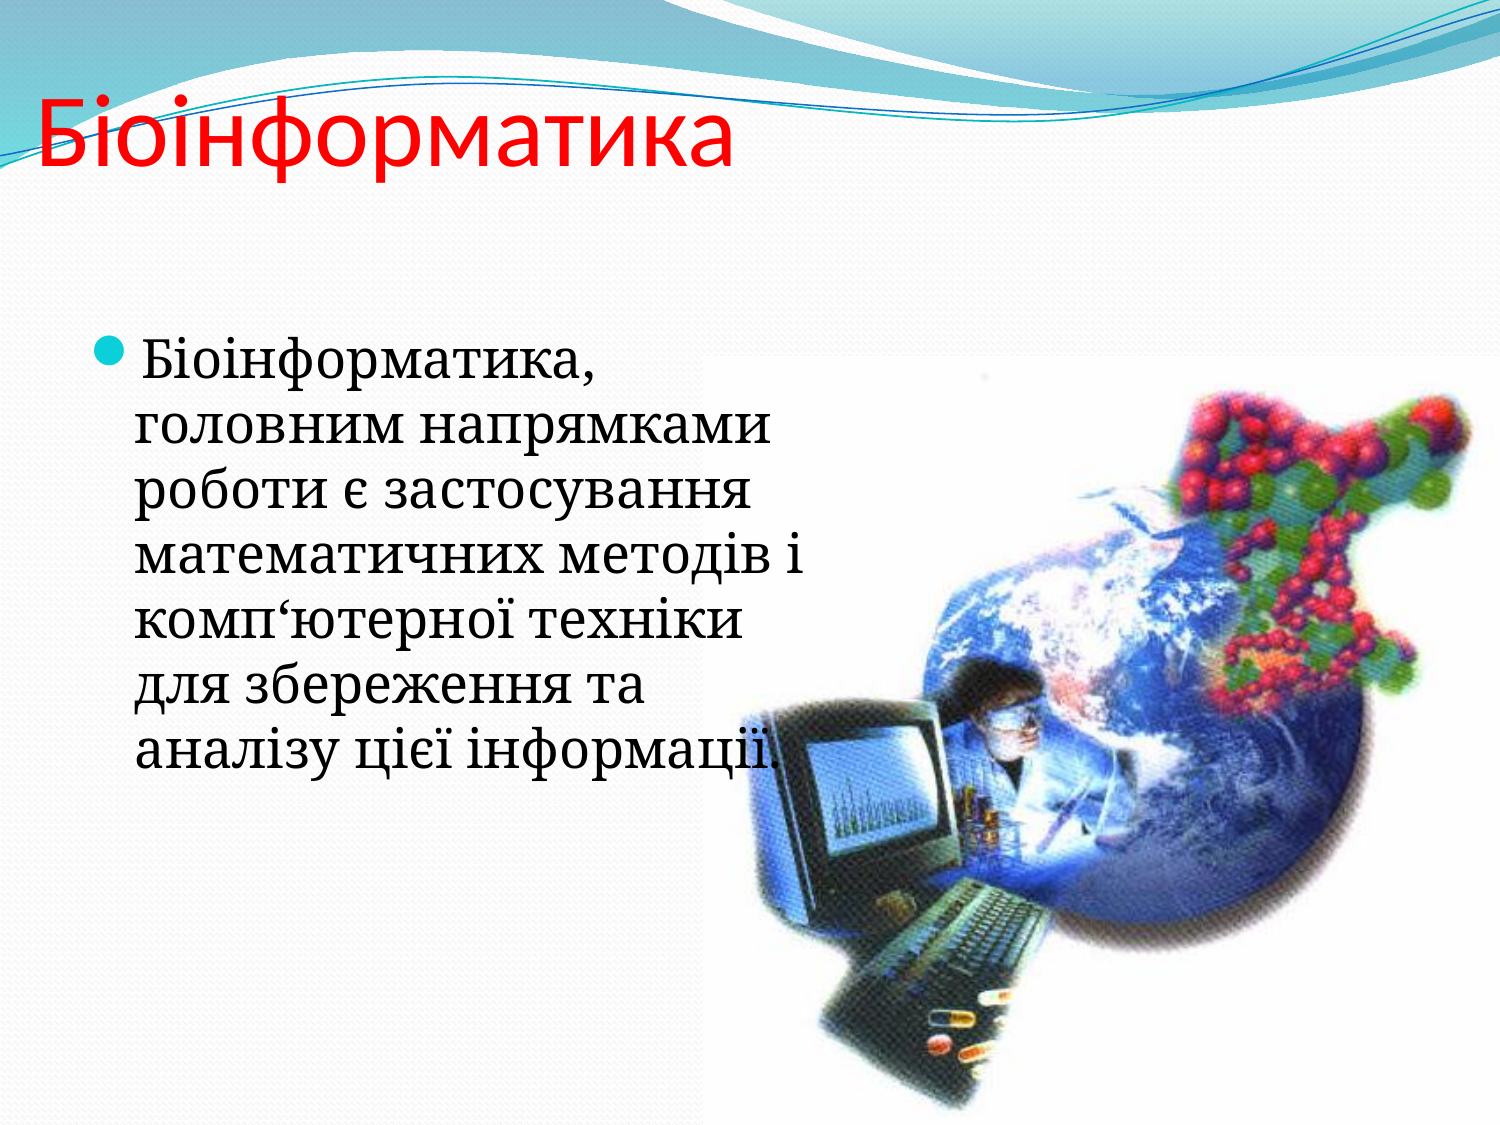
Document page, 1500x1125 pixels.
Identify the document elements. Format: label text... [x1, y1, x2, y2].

list Біоінформатика, головним напрямками роботи є застосування математичних методів і комп‘ютерної техніки для збереження та аналізу цієї інформації. [75, 317, 868, 821]
title Біоінформатика [35, 0, 797, 188]
picture [702, 356, 1500, 1125]
